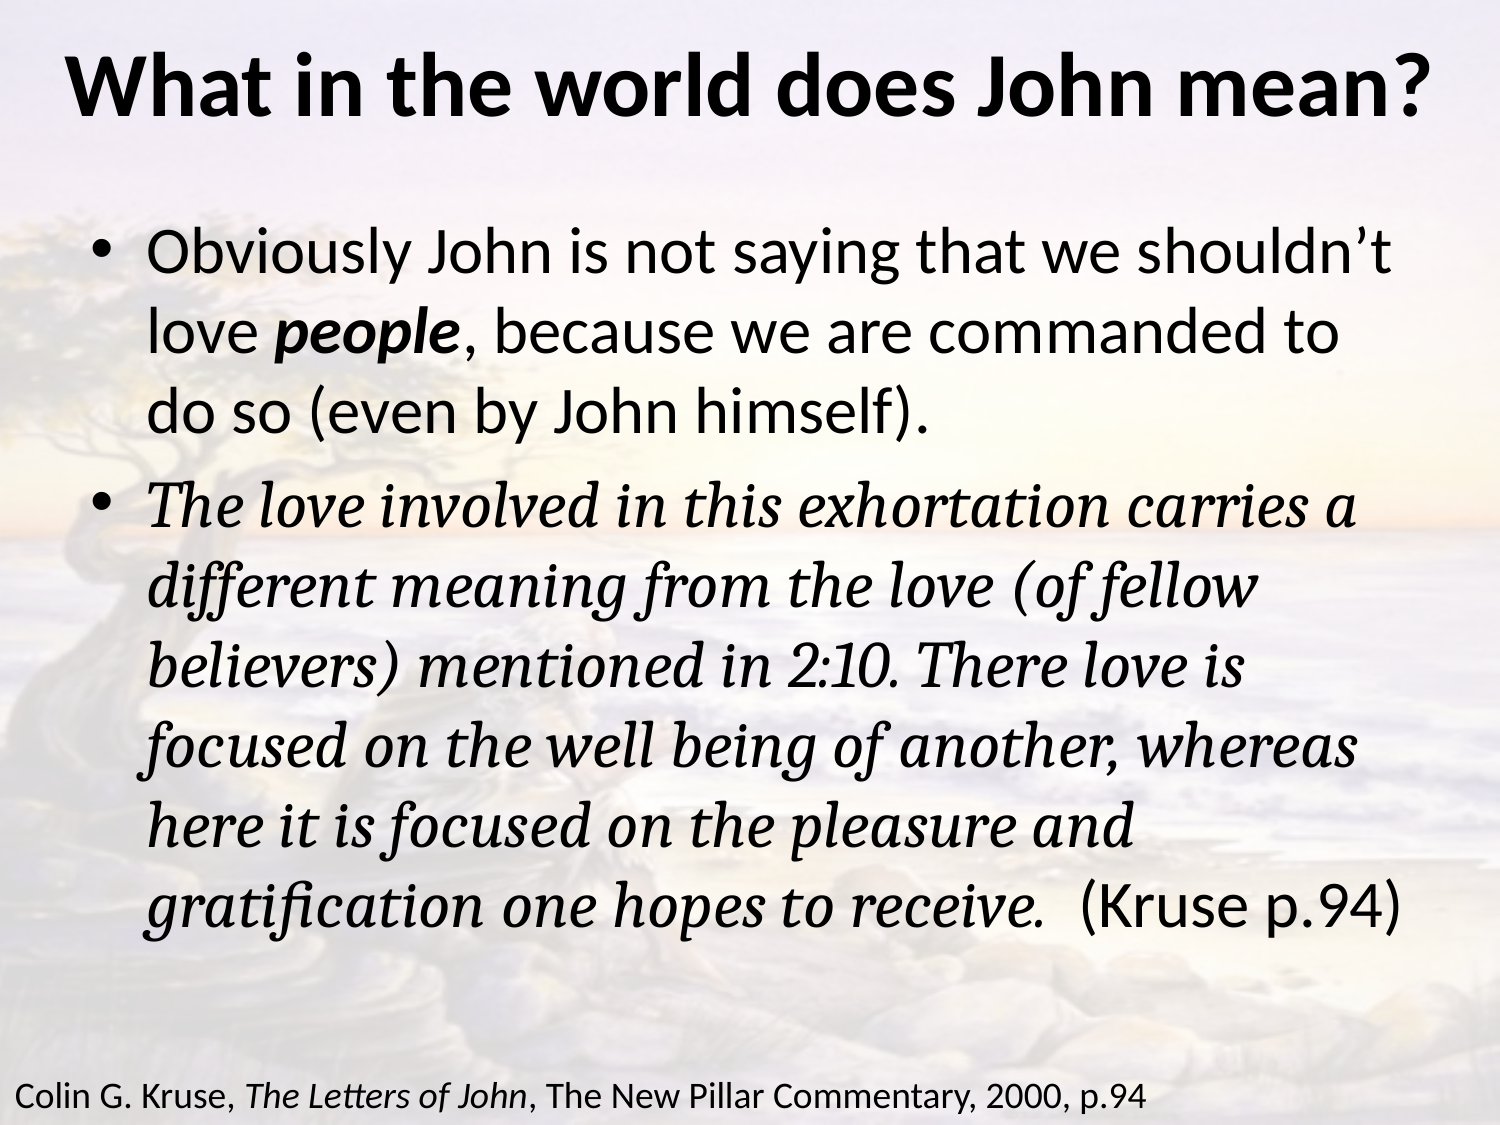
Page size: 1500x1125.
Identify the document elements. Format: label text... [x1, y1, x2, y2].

title What in the world does John mean? [0, 0, 1500, 175]
text_box Colin G. Kruse, The Letters of John, The New Pillar Commentary, 2000, p.94 [0, 1068, 1500, 1125]
list Obviously John is not saying that we shouldn’t love people, because we are commanded to do so (even by John himself). The love involved in this exhortation carries a different meaning from the love (of fellow believers) mentioned in 2:10. There love is focused on the well being of another, whereas here it is focused on the pleasure and gratification one hopes to receive. (Kruse p.94) [75, 199, 1425, 1044]
